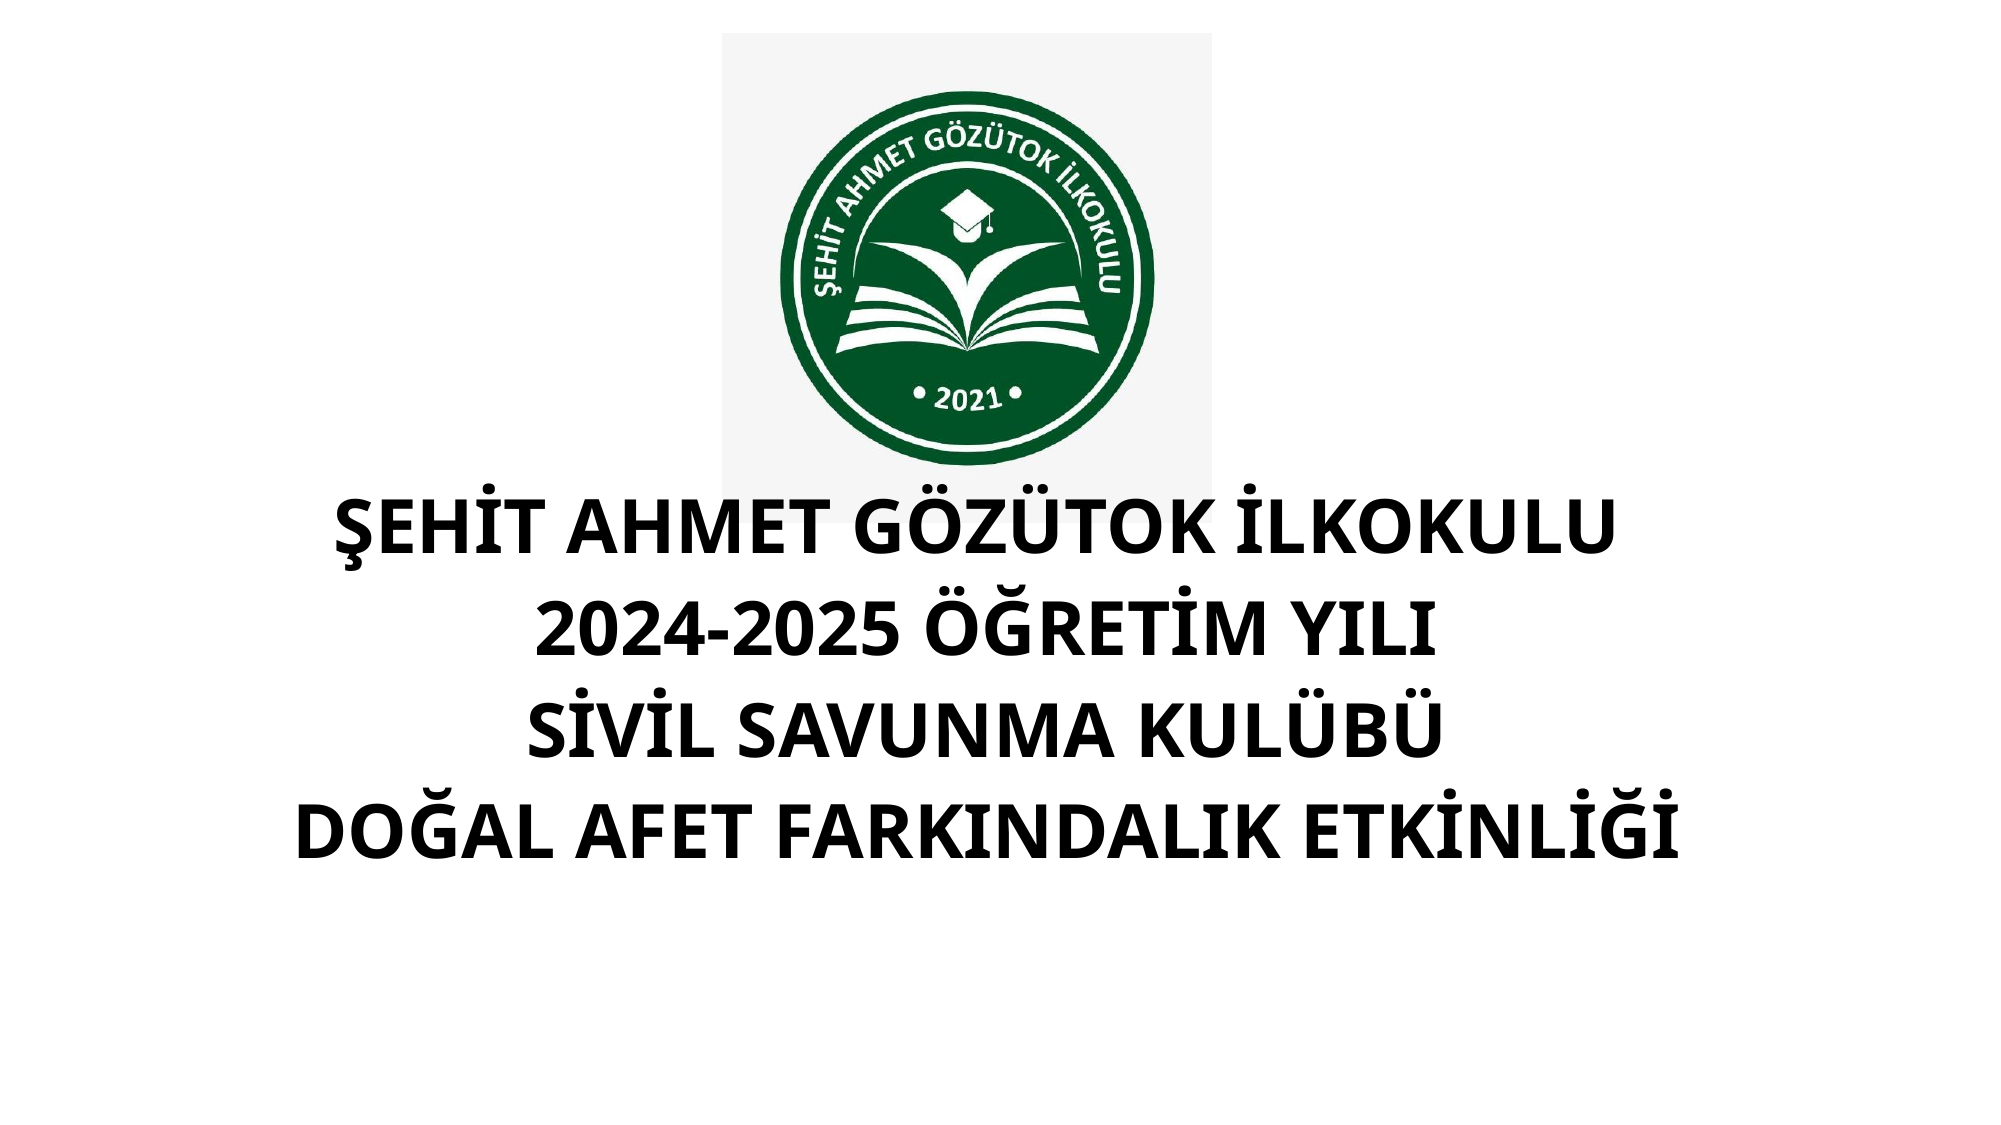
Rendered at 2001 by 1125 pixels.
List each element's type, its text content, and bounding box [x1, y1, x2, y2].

subtitle ŞEHİT AHMET GÖZÜTOK İLKOKULU 2024-2025 ÖĞRETİM YILI SİVİL SAVUNMA KULÜBÜ DOĞAL AFET FARKINDALIK ETKİNLİĞİ [222, 481, 1752, 923]
picture [722, 32, 1212, 523]
